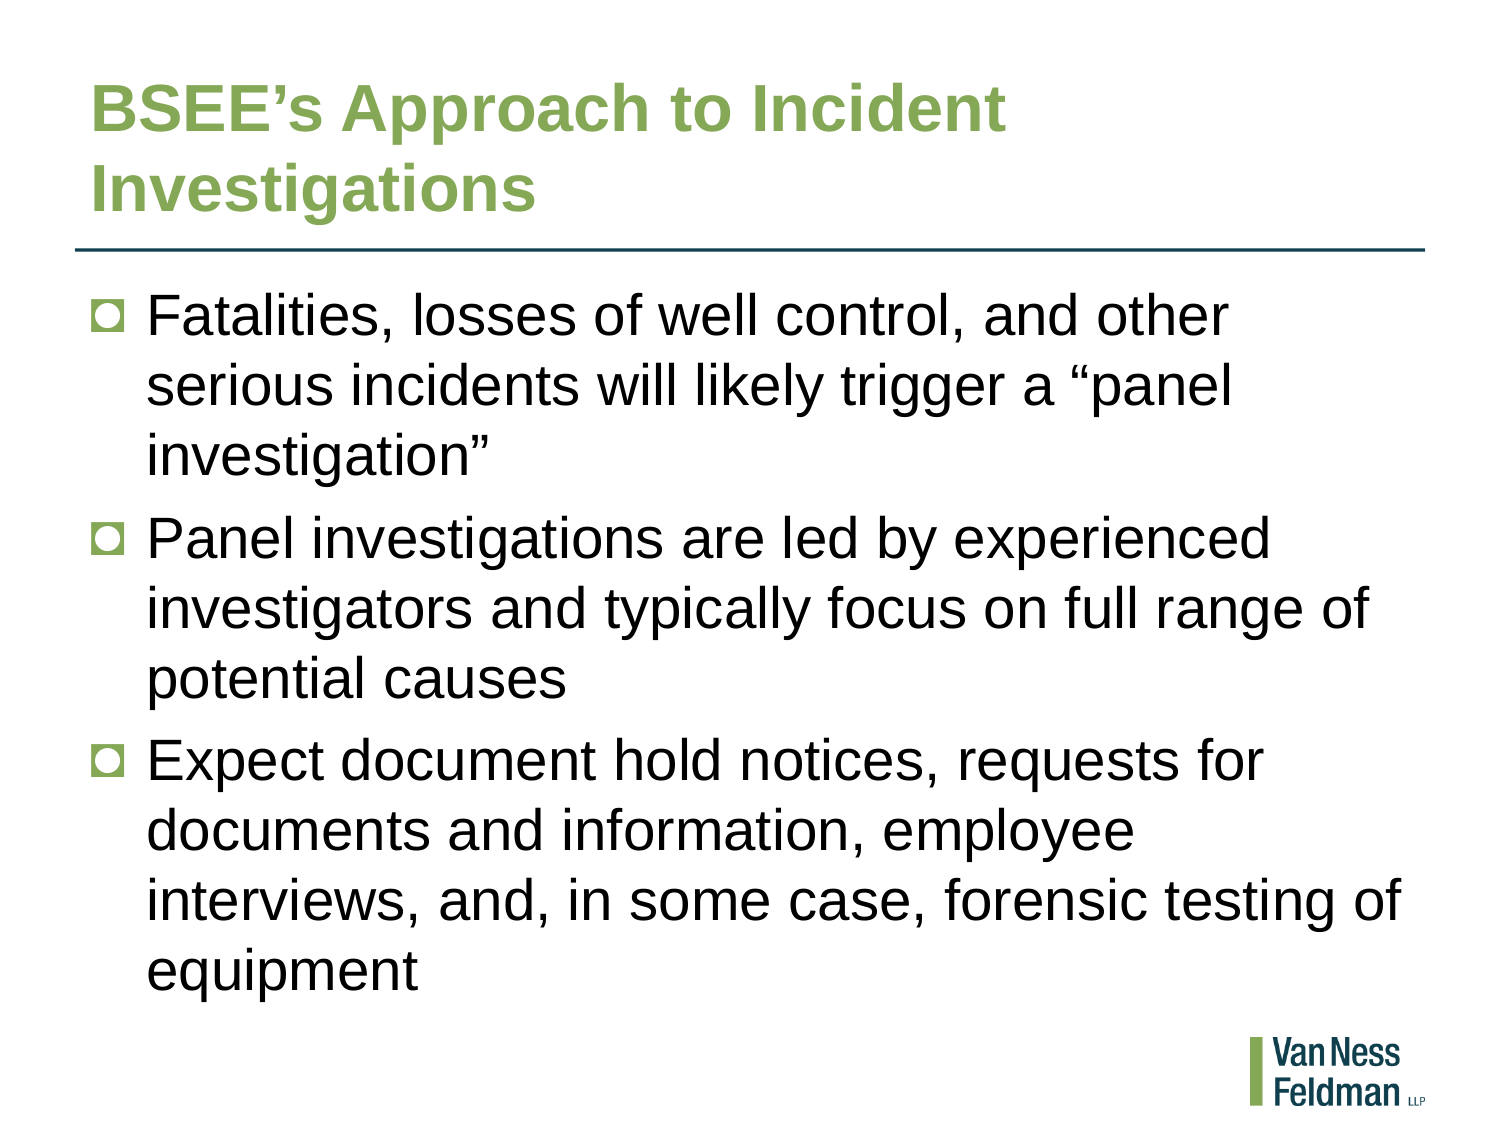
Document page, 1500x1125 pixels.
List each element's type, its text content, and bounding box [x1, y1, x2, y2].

list Fatalities, losses of well control, and other serious incidents will likely trigger a “panel investigation” Panel investigations are led by experienced investigators and typically focus on full range of potential causes Expect document hold notices, requests for documents and information, employee interviews, and, in some case, forensic testing of equipment [75, 270, 1425, 1013]
title BSEE’s Approach to Incident Investigations [75, 45, 1425, 233]
picture [1250, 1037, 1425, 1106]
